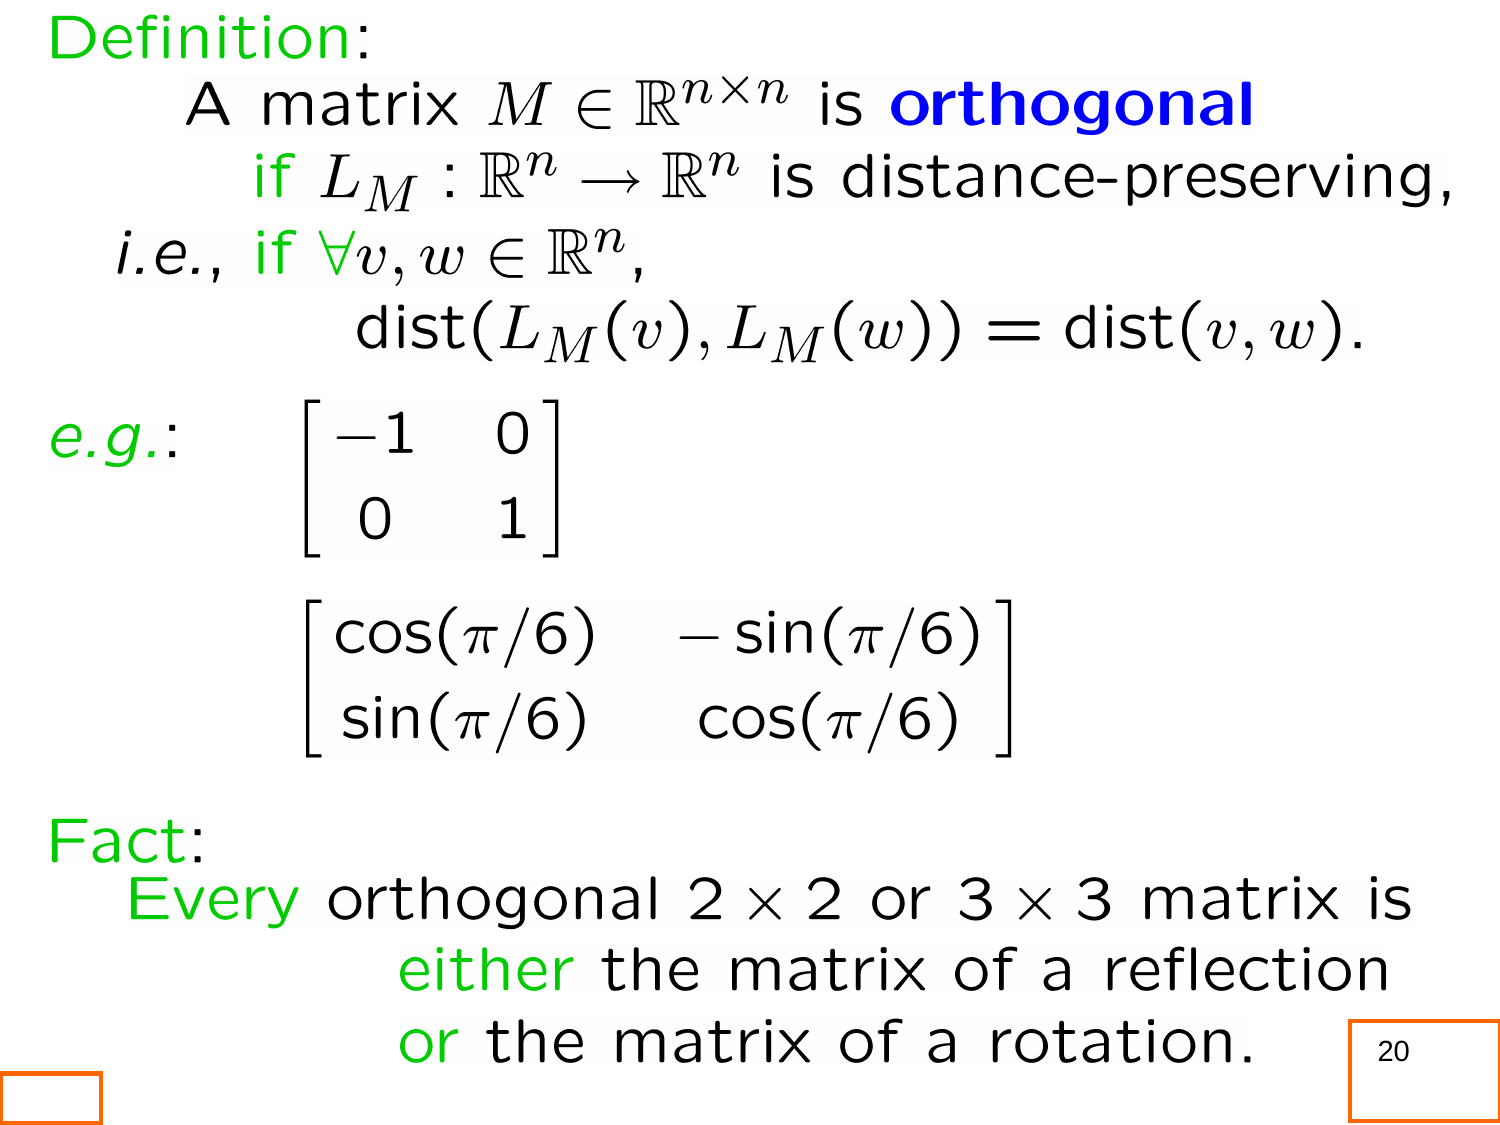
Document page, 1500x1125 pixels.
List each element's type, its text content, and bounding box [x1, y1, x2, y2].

picture [116, 228, 645, 288]
picture [49, 12, 367, 60]
picture [129, 875, 1413, 933]
picture [399, 1015, 1252, 1063]
picture [49, 422, 178, 470]
picture [356, 300, 1362, 363]
text_box [1, 1073, 101, 1124]
text_box [1349, 1021, 1500, 1122]
picture [398, 944, 1388, 991]
picture [185, 75, 1253, 138]
slide_number 20 [1074, 1024, 1349, 1103]
picture [49, 818, 203, 863]
picture [304, 399, 559, 558]
picture [304, 599, 1013, 758]
picture [256, 149, 1451, 213]
